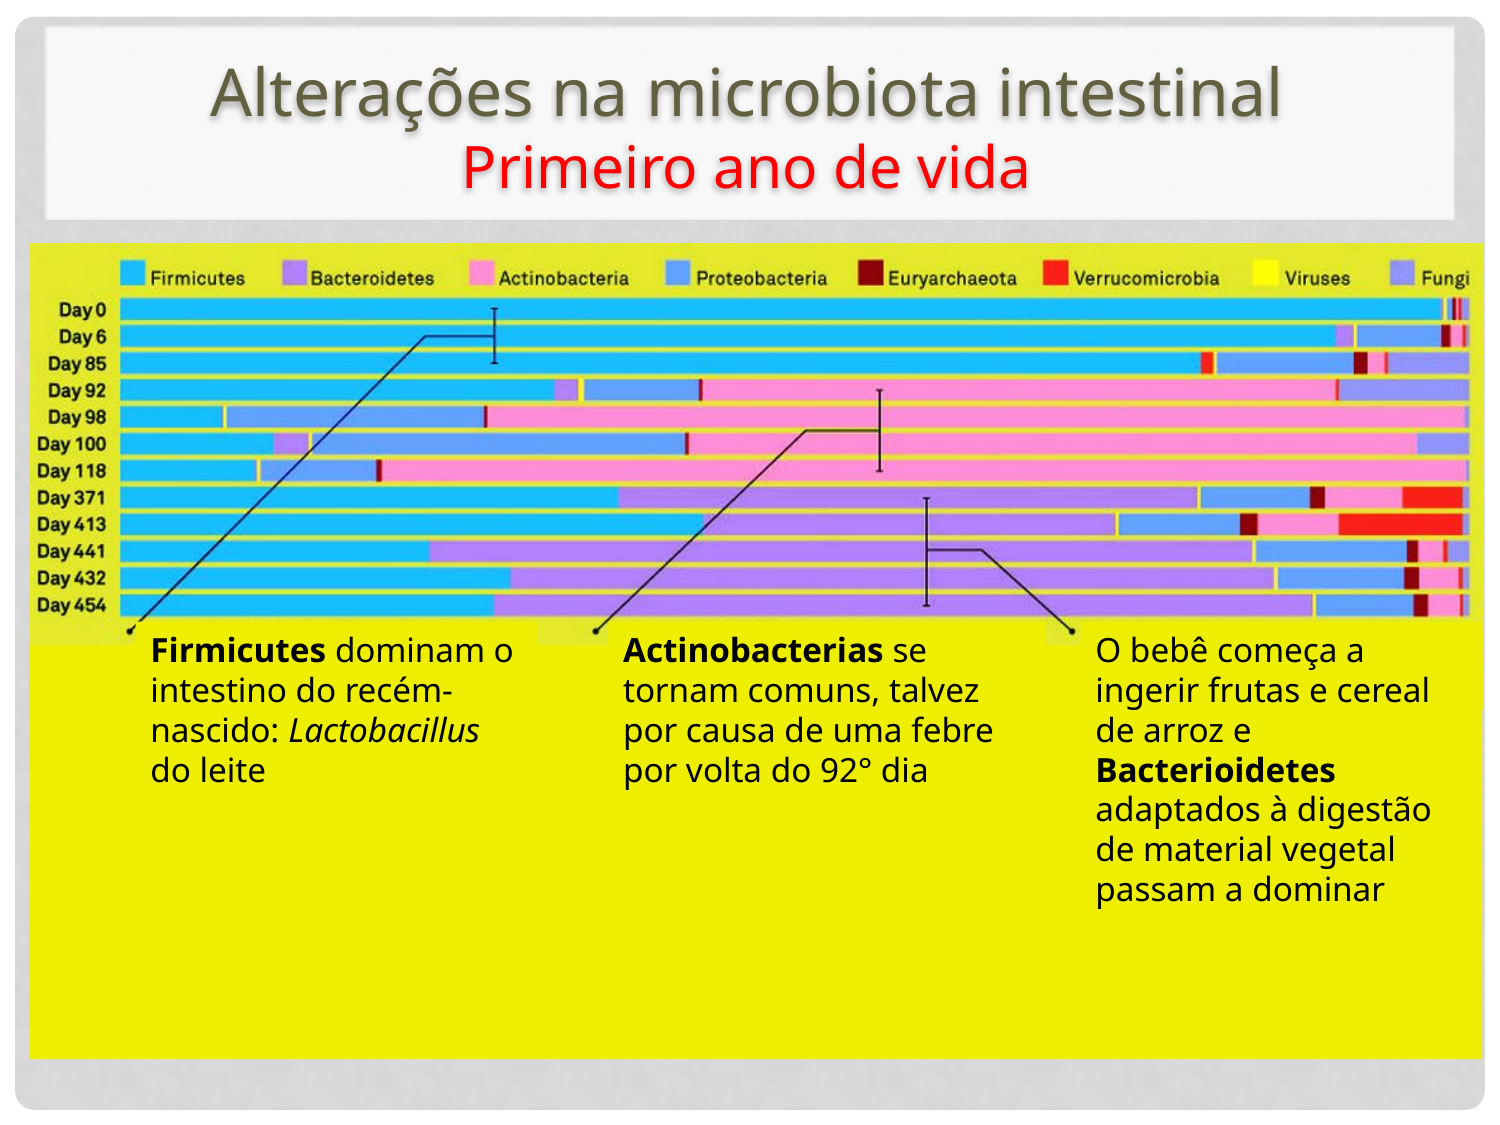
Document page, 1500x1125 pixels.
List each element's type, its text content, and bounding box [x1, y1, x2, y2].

text_box O bebê começa a ingerir frutas e cereal de arroz e Bacterioidetes adaptados à digestão de material vegetal passam a dominar [1080, 711, 1483, 916]
text_box Actinobacterias se tornam comuns, talvez por causa de uma febre por volta do 92° dia [608, 711, 1046, 796]
title Alterações na microbiota intestinal Primeiro ano de vida [69, 42, 1425, 209]
text_box Firmicutes dominam o intestino do recém-nascido: Lactobacillus do leite [135, 711, 538, 796]
text_box [29, 711, 1483, 1060]
picture [15, 16, 1485, 1110]
